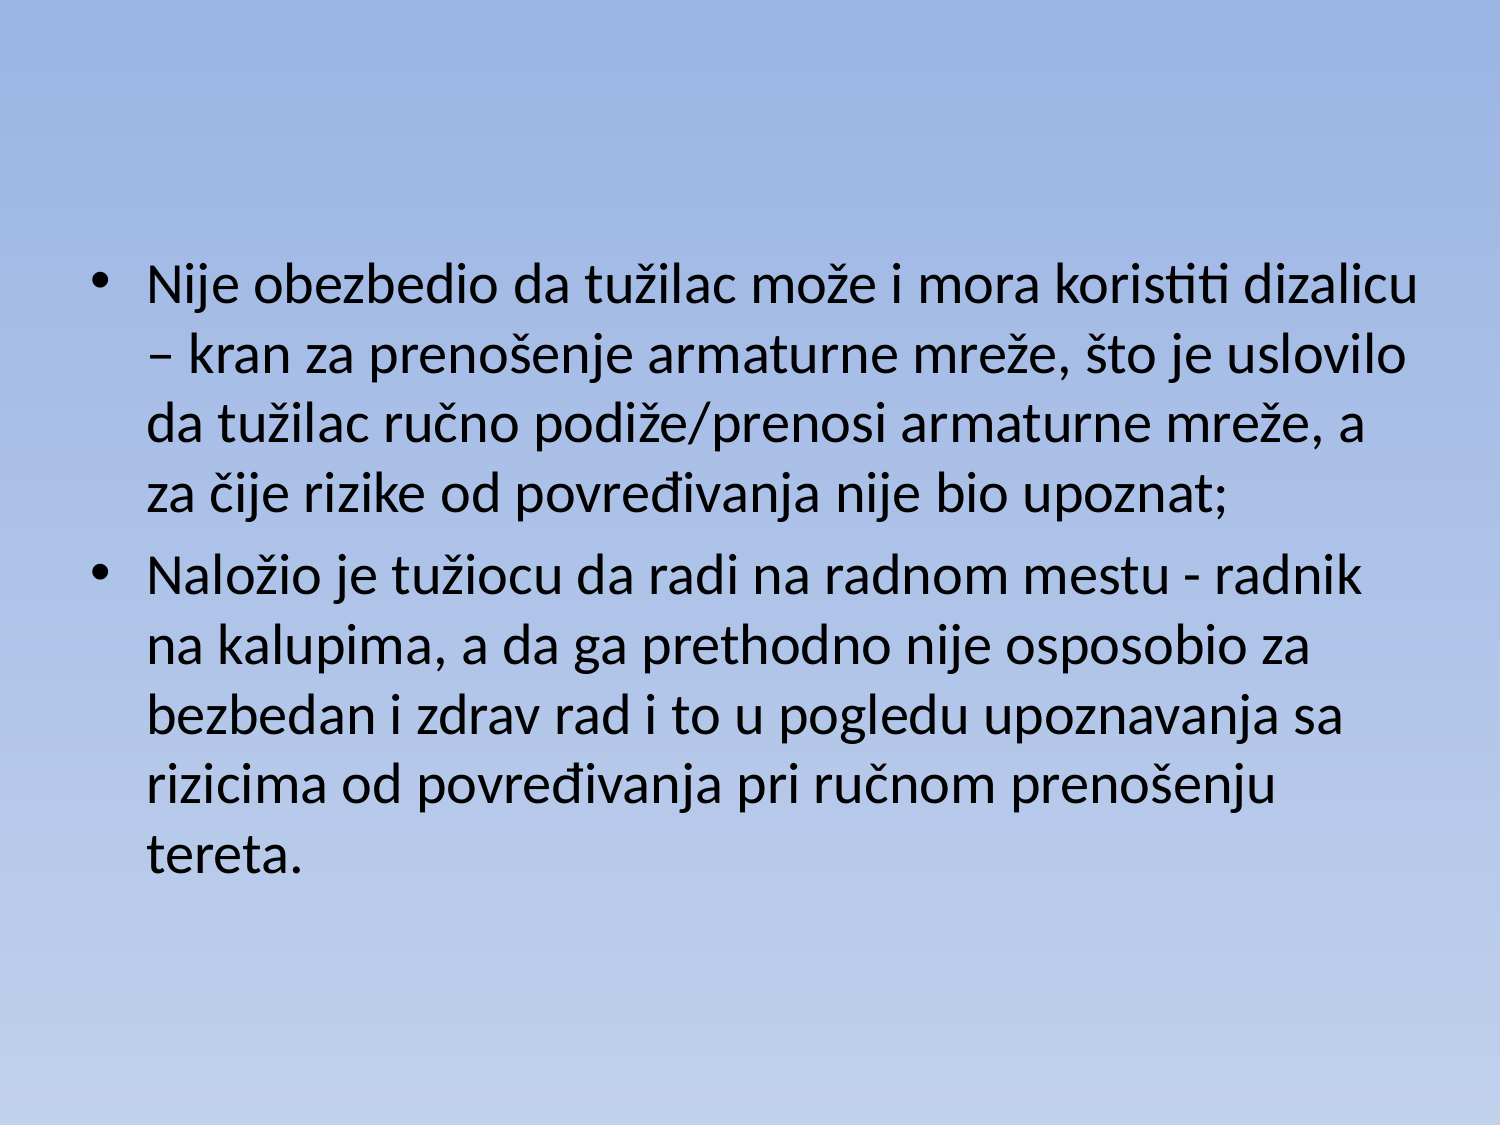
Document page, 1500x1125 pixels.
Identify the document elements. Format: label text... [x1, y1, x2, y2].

list Nije obezbedio da tužilac može i mora koristiti dizalicu – kran za prenošenje armaturne mreže, što je uslovilo da tužilac ručno podiže/prenosi armaturne mreže, a za čije rizike od povređivanja nije bio upoznat; Naložio je tužiocu da radi na radnom mestu - radnik na kalupima, a da ga prethodno nije osposobio za bezbedan i zdrav rad i to u pogledu upoznavanja sa rizicima od povređivanja pri ručnom prenošenju tereta. [75, 237, 1438, 1038]
